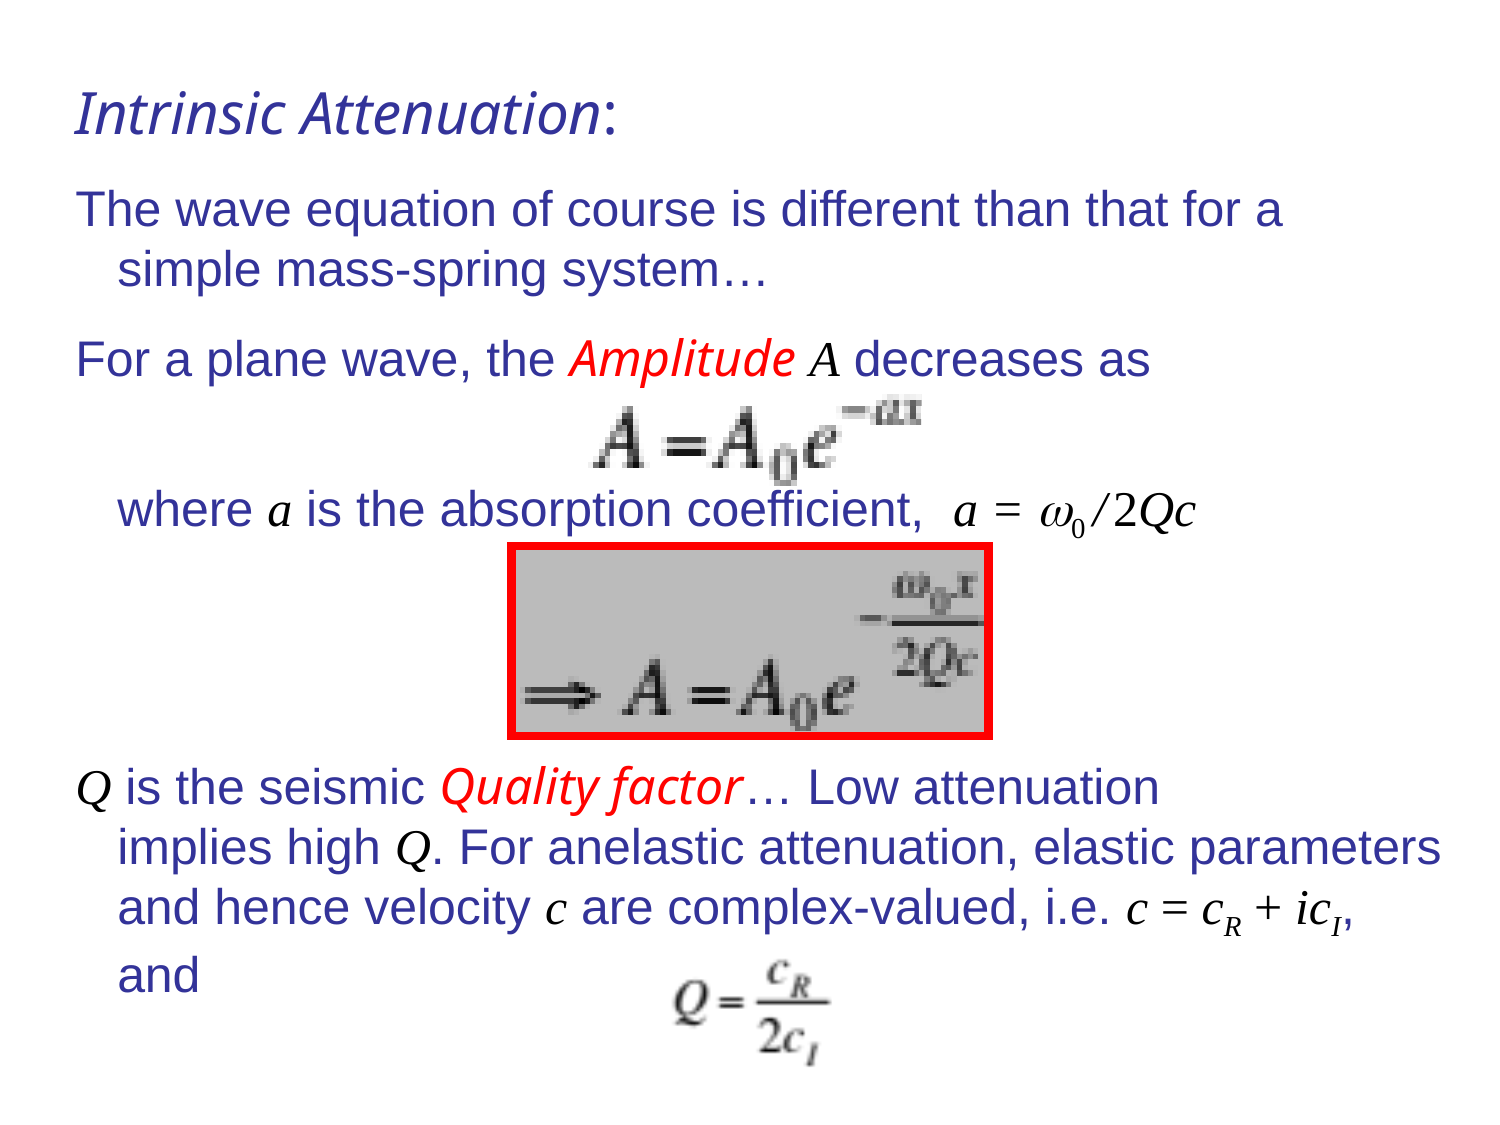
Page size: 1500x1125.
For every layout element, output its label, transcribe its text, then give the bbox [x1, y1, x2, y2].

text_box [577, 370, 923, 488]
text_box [667, 937, 833, 1068]
text_box Intrinsic Attenuation: The wave equation of course is different than that for a simple mass-spring system… For a plane wave, the Amplitude A decreases as where a is the absorption coefficient, a = / 2Qc Q is the seismic Quality factor… Low attenuation implies high Q. For anelastic attenuation, elastic parameters and hence velocity c are complex-valued, i.e. c = cR + icI, and [60, 68, 1458, 1010]
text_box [515, 549, 985, 732]
